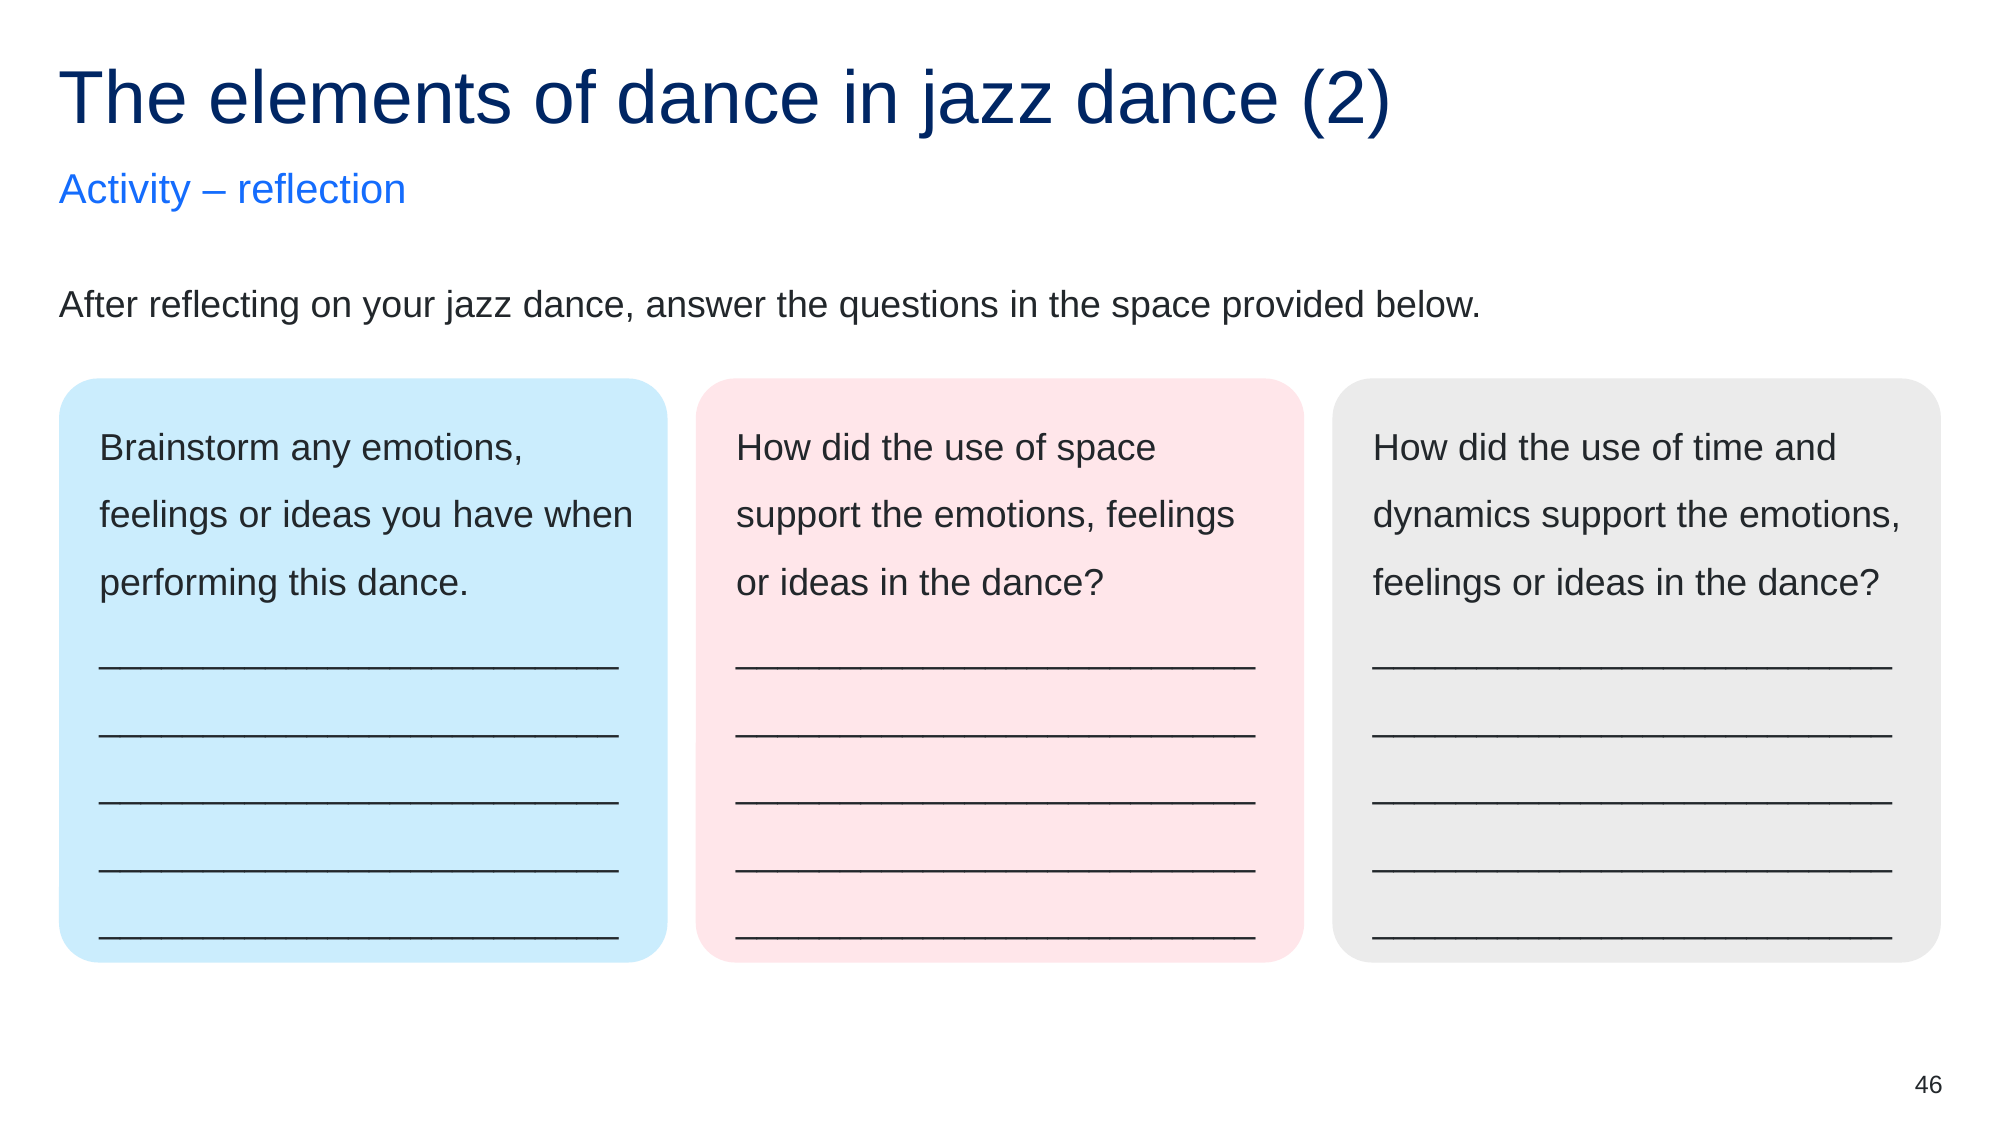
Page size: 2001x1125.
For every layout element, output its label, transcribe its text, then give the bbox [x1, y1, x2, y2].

list Activity – reflection [59, 161, 1943, 212]
text_box How did the use of space support the emotions, feelings or ideas in the dance? _________________________ _________________________ _________________________ _________________________ _________________________ [694, 377, 1306, 964]
list After reflecting on your jazz dance, answer the questions in the space provided below. [59, 257, 1943, 337]
text_box How did the use of time and dynamics support the emotions, feelings or ideas in the dance? _________________________ _________________________ _________________________ _________________________ _________________________ [1331, 377, 1942, 964]
slide_number 46 [1824, 1068, 1943, 1099]
text_box Brainstorm any emotions, feelings or ideas you have when performing this dance. _________________________ _________________________ _________________________ _________________________ _________________________ [57, 377, 669, 964]
title The elements of dance in jazz dance (2) [59, 59, 1943, 149]
